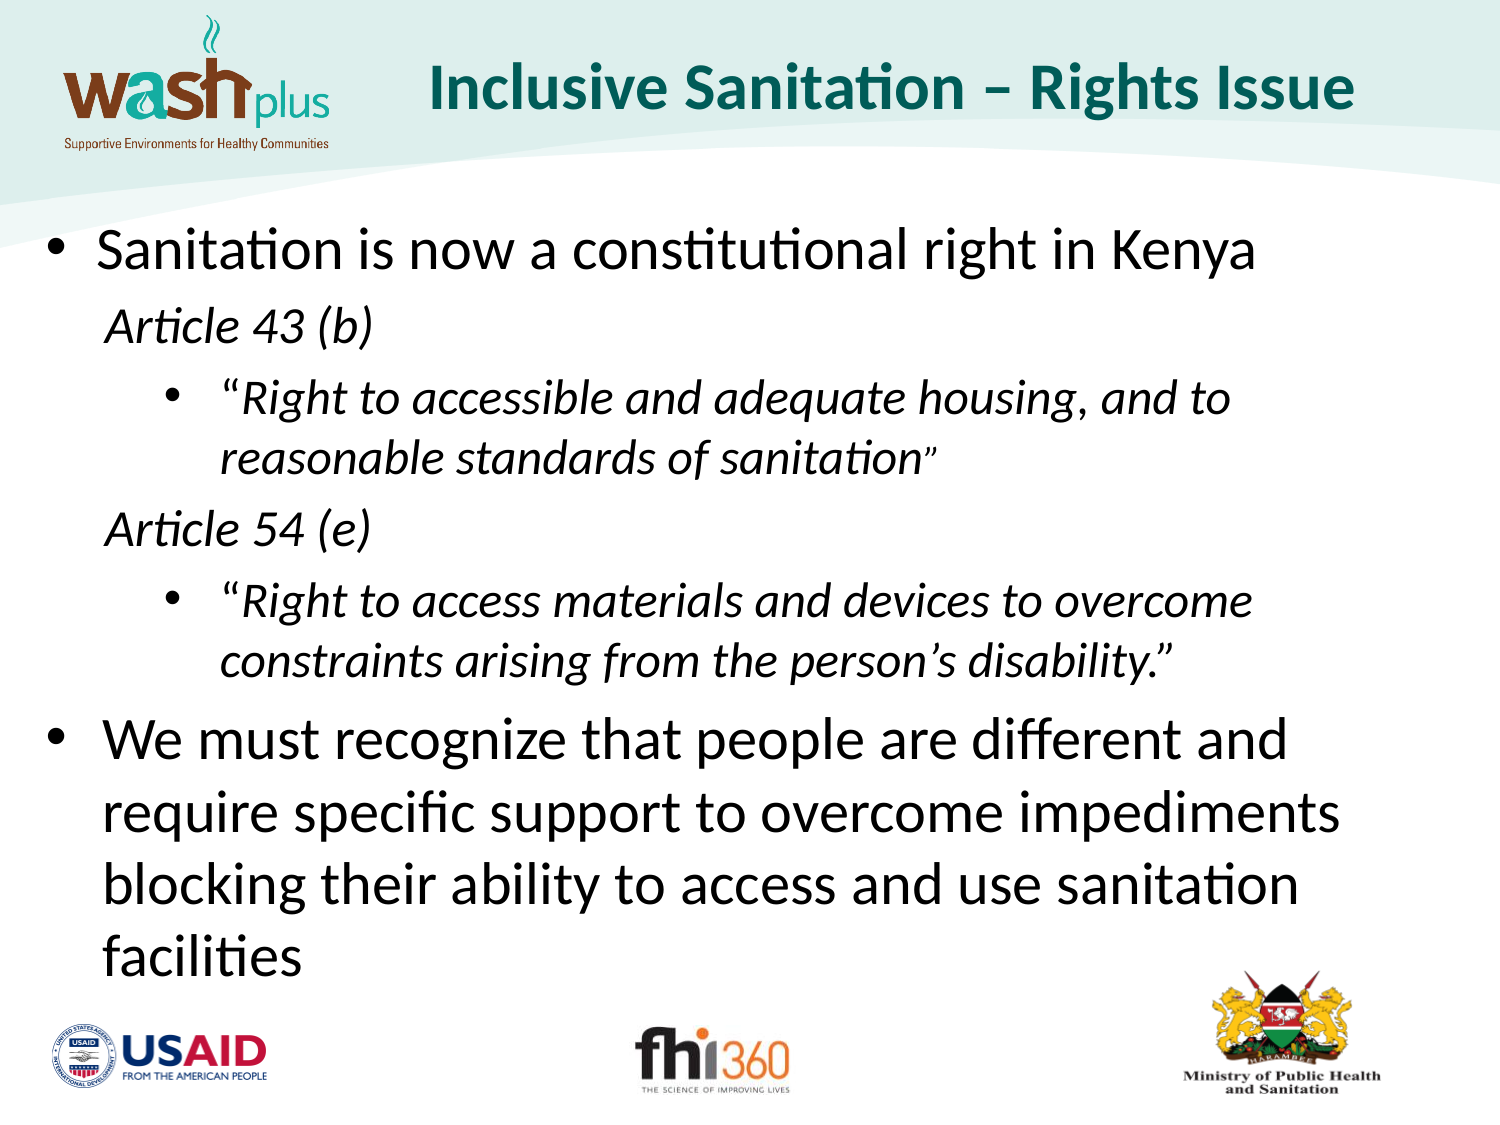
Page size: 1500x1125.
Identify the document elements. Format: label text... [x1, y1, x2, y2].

picture [52, 1024, 267, 1088]
title Inclusive Sanitation – Rights Issue [22, 19, 1500, 181]
picture [0, 0, 1500, 248]
picture [1183, 1019, 1382, 1095]
picture [629, 1025, 796, 1095]
list Sanitation is now a constitutional right in Kenya Article 43 (b) “Right to accessible and adequate housing, and to reasonable standards of sanitation” Article 54 (e) “Right to access materials and devices to overcome constraints arising from the person’s disability.” We must recognize that people are different and require specific support to overcome impediments blocking their ability to access and use sanitation facilities [30, 201, 1456, 1019]
